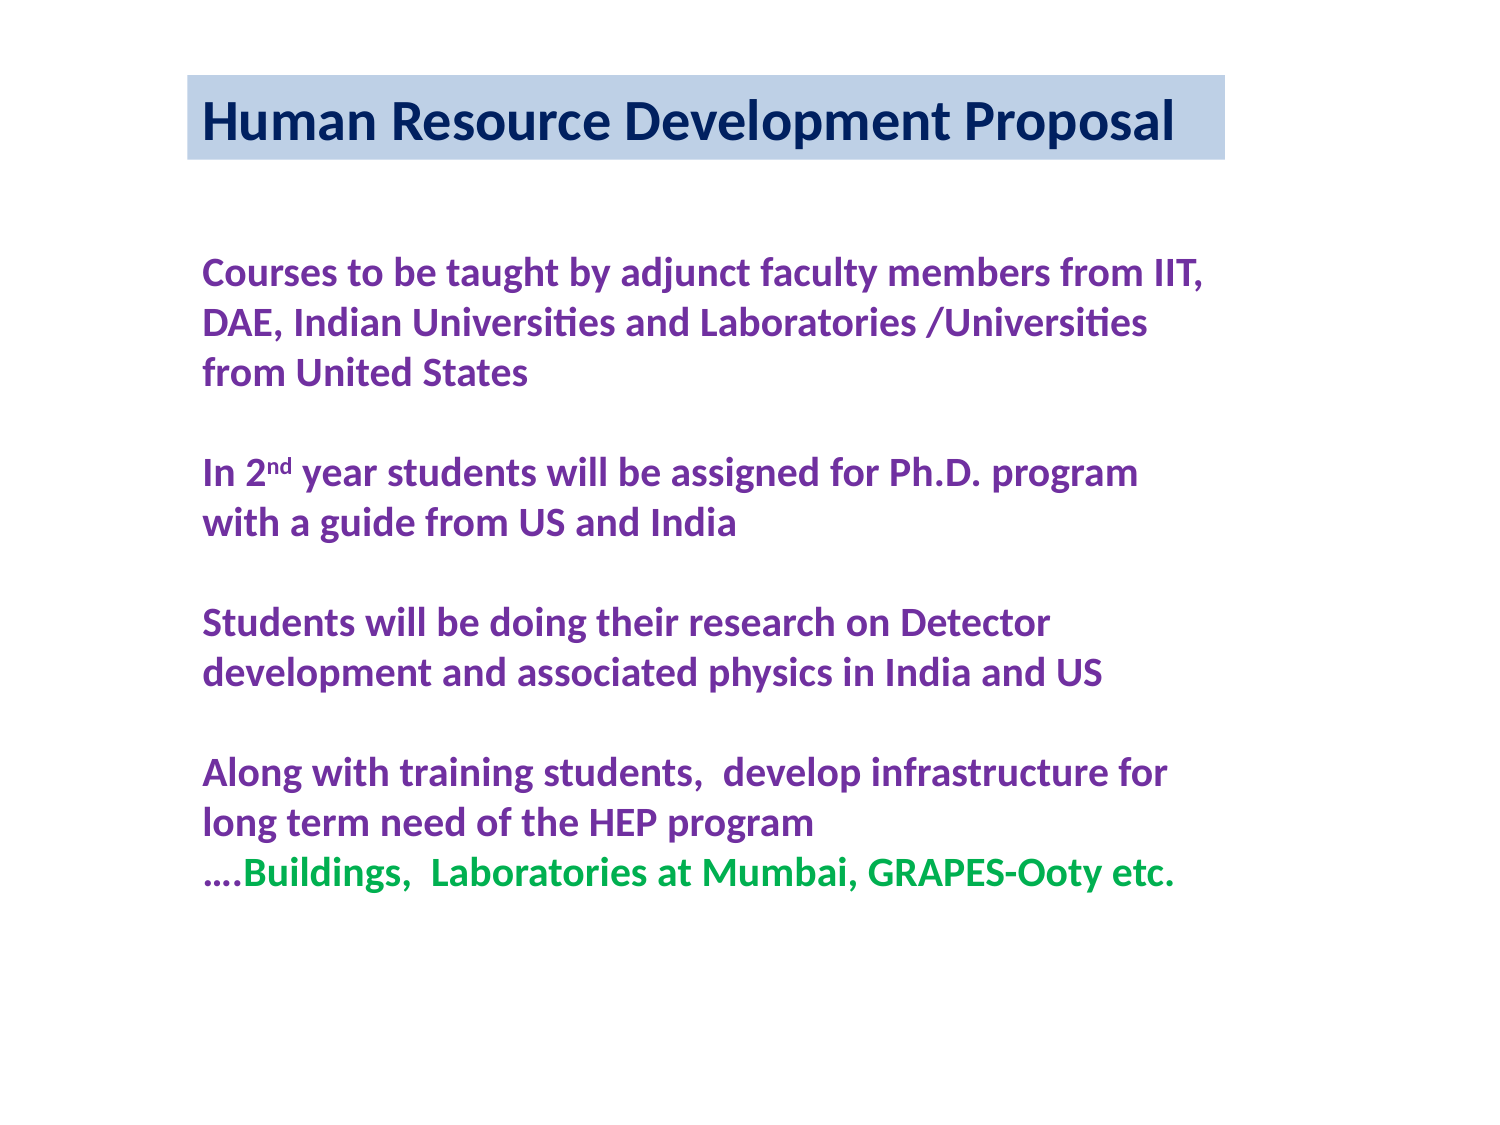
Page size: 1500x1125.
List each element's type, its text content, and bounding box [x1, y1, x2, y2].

text_box Human Resource Development Proposal [187, 75, 1225, 160]
text_box Courses to be taught by adjunct faculty members from IIT, DAE, Indian Universities and Laboratories /Universities from United States In 2nd year students will be assigned for Ph.D. program with a guide from US and India Students will be doing their research on Detector development and associated physics in India and US Along with training students, develop infrastructure for long term need of the HEP program ….Buildings, Laboratories at Mumbai, GRAPES-Ooty etc. [187, 237, 1225, 953]
